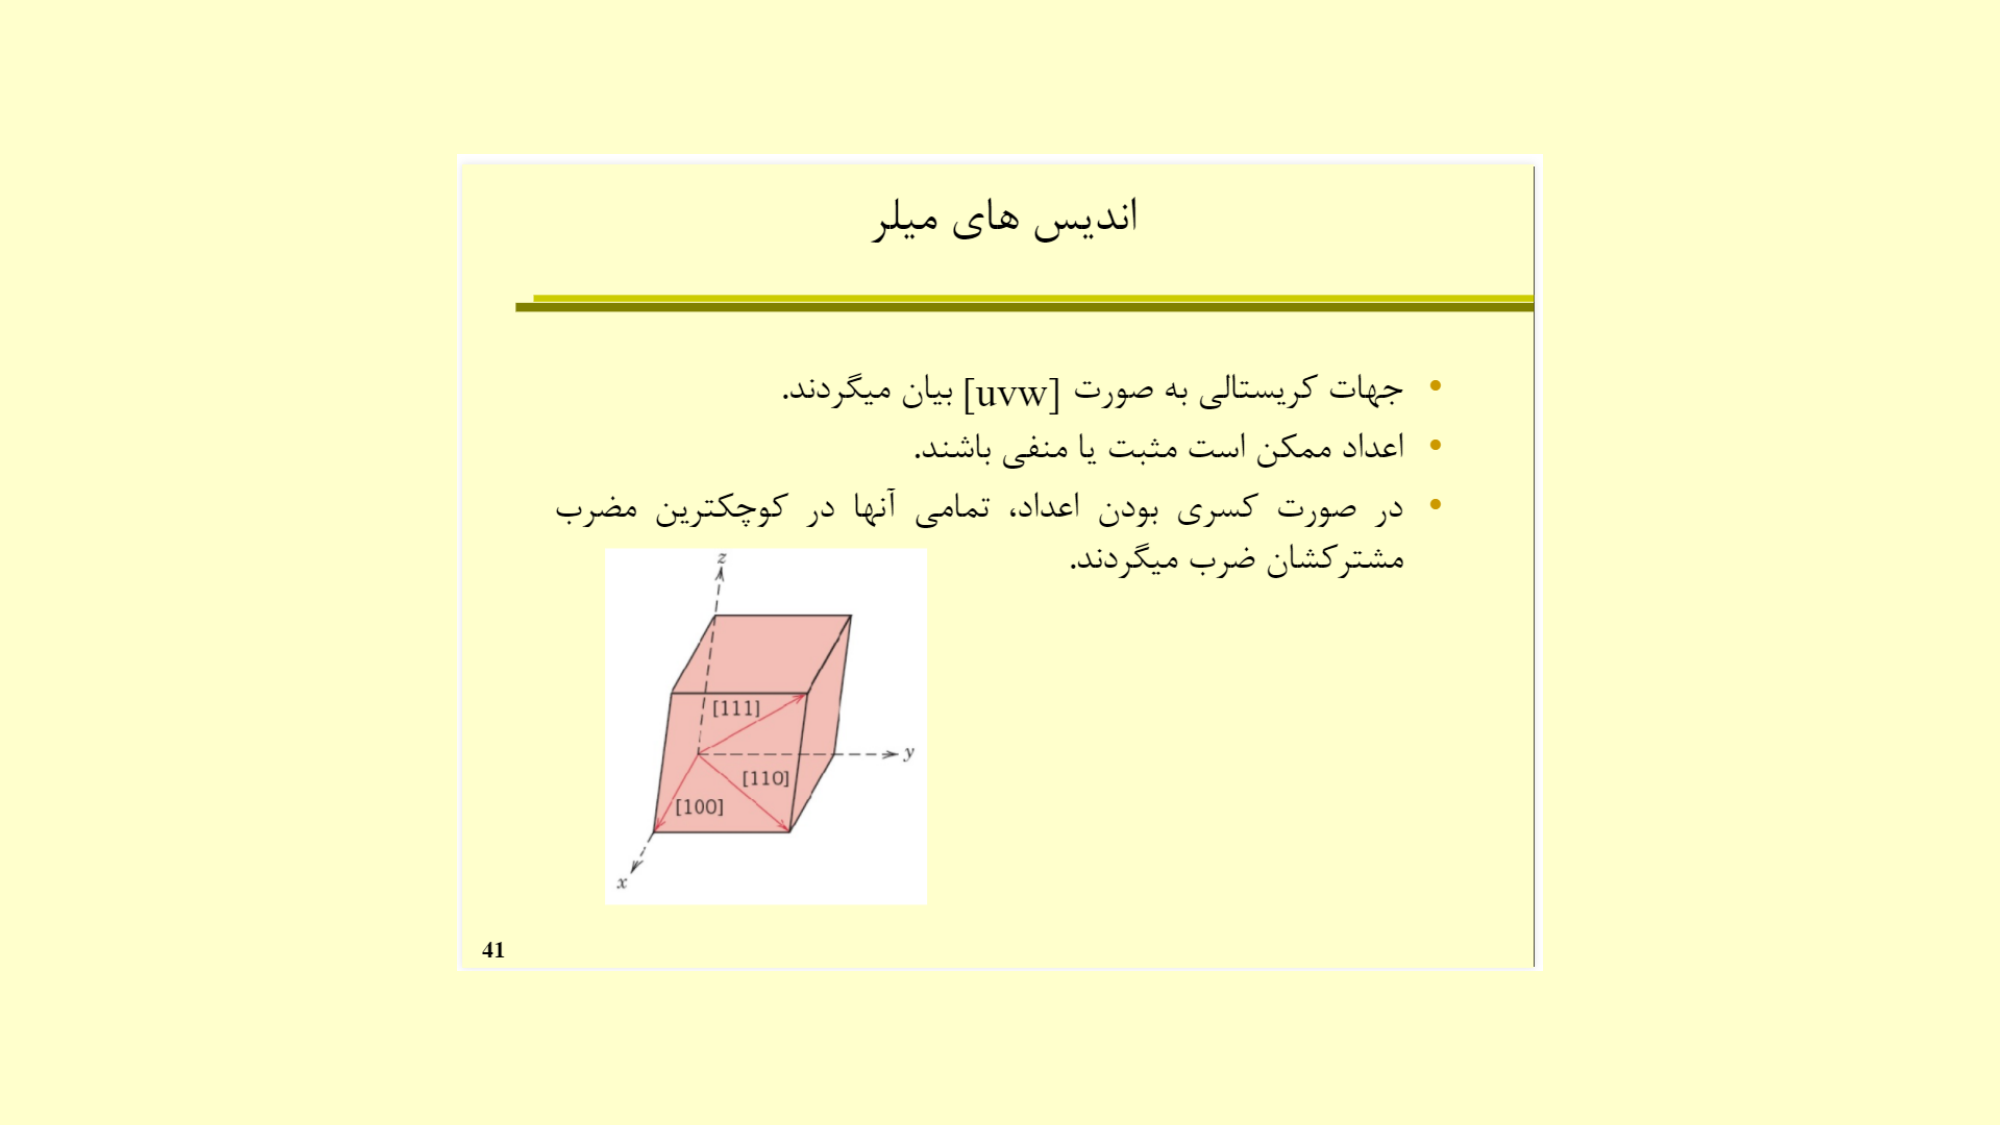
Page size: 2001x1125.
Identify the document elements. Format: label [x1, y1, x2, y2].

picture [457, 154, 1543, 971]
